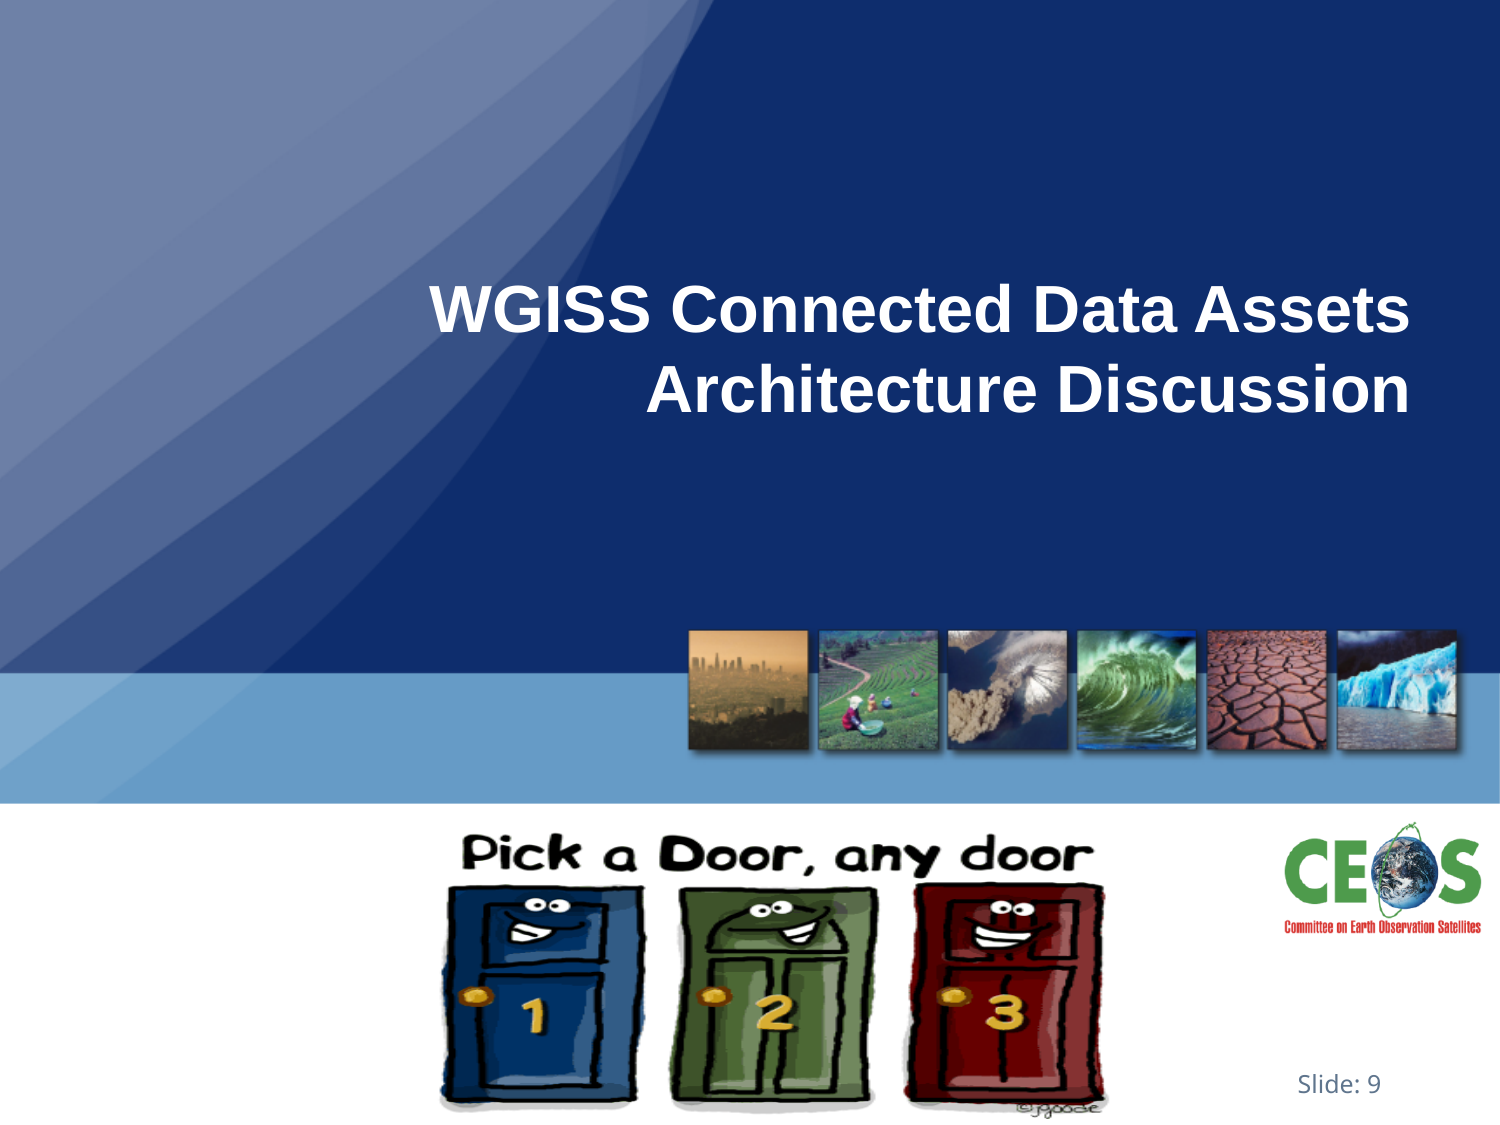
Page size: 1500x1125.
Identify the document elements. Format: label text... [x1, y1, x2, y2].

title WGISS Connected Data Assets Architecture Discussion [237, 212, 1447, 434]
text_box [1037, 274, 1470, 455]
picture [0, 0, 1500, 1125]
